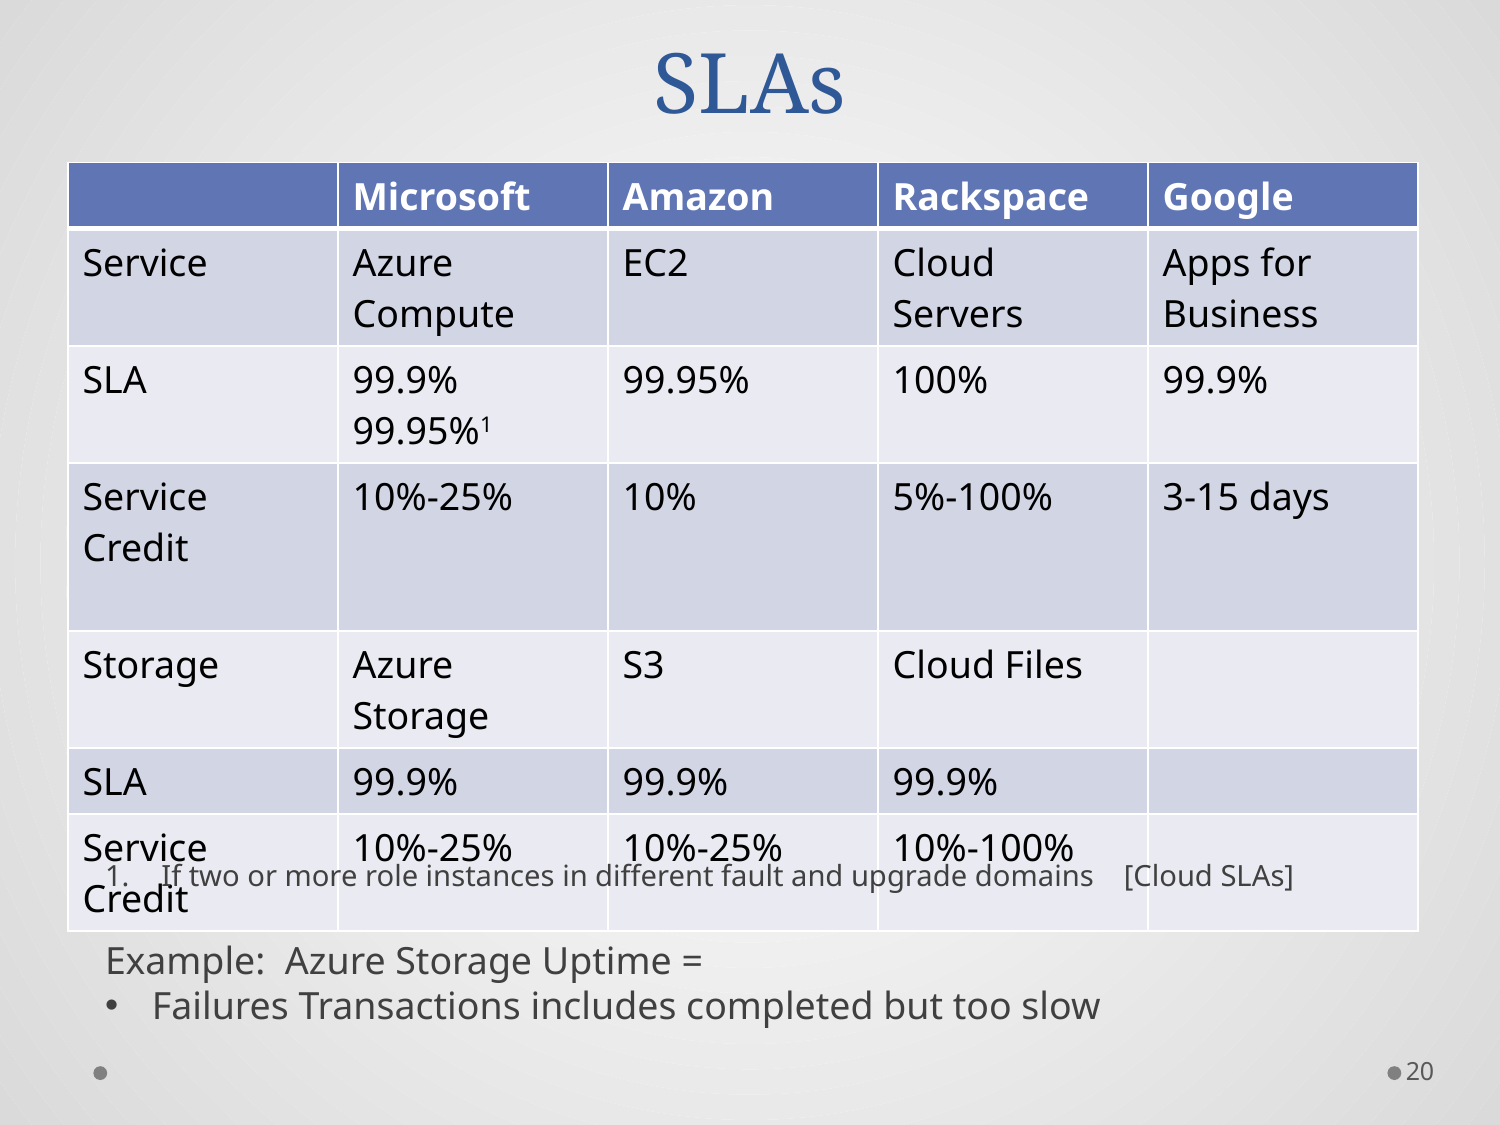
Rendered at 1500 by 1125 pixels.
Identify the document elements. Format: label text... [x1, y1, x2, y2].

table_cell Apps for Business [1149, 231, 1417, 345]
table_cell Storage [69, 632, 337, 747]
table_cell Service [69, 231, 337, 345]
table_cell 10%-100% [879, 815, 1147, 930]
table_cell Service Credit [69, 815, 337, 930]
table_header Google [1149, 163, 1417, 226]
table_header Microsoft [339, 163, 607, 226]
table_cell S3 [609, 632, 877, 747]
table_cell SLA [69, 749, 337, 813]
table_cell EC2 [609, 231, 877, 345]
table_cell 10% [609, 464, 877, 630]
table_cell 10%-25% [339, 464, 607, 630]
table_cell 100% [879, 347, 1147, 462]
table_cell Azure Compute [339, 231, 607, 345]
table_cell 3-15 days [1149, 464, 1417, 630]
table_cell 99.9% [339, 749, 607, 813]
table_header [69, 163, 337, 226]
table_header Amazon [609, 163, 877, 226]
table_cell 99.95% [609, 347, 877, 462]
table_cell [1149, 815, 1417, 930]
table_cell 99.9% [609, 749, 877, 813]
table_cell 99.9% 99.95%1 [339, 347, 607, 462]
table_cell Cloud Files [879, 632, 1147, 747]
table_cell Service Credit [69, 464, 337, 630]
table_cell 99.9% [1149, 347, 1417, 462]
title Rewards Guaranteed - Cloud SLAs [75, 12, 1425, 138]
table_cell 10%-25% [339, 815, 607, 930]
slide_number 20 [1401, 1042, 1494, 1103]
table_cell Cloud Servers [879, 231, 1147, 345]
table_cell 99.9% [879, 749, 1147, 813]
table_cell 10%-25% [609, 815, 877, 930]
table_header Rackspace [879, 163, 1147, 226]
table_cell [1149, 632, 1417, 747]
table_cell [1149, 749, 1417, 813]
table_cell SLA [69, 347, 337, 462]
table_cell 5%-100% [879, 464, 1147, 630]
table_cell Azure Storage [339, 632, 607, 747]
